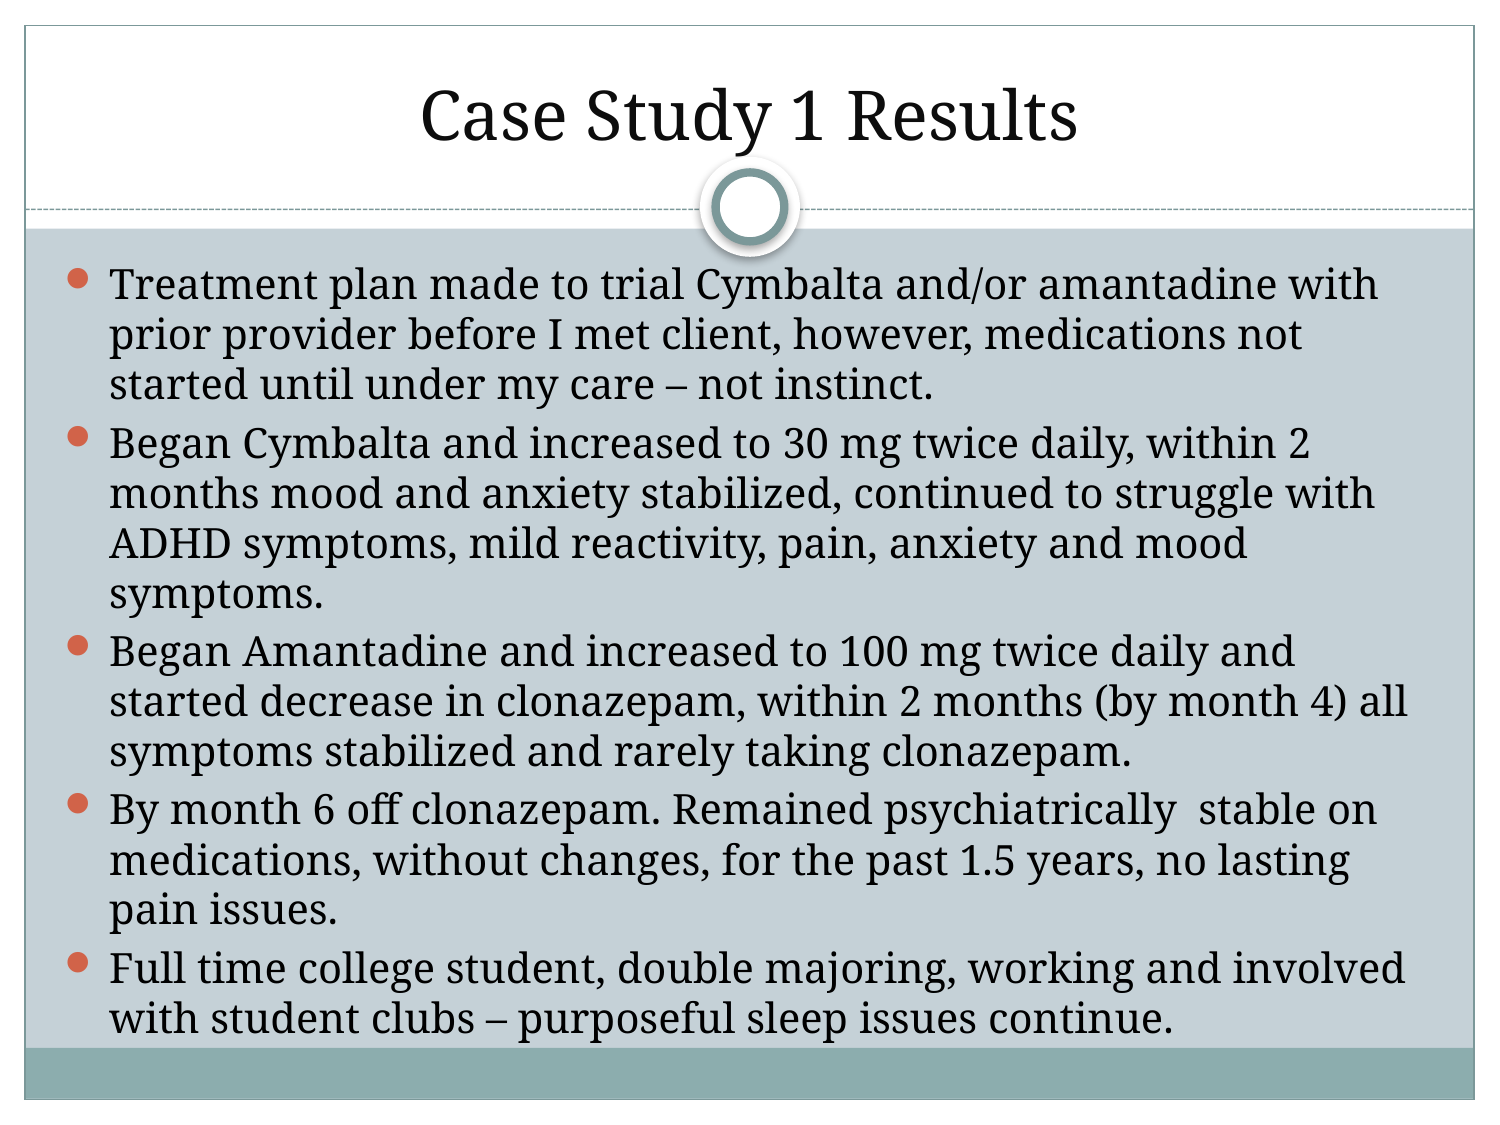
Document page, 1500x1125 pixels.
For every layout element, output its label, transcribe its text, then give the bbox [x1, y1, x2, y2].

list Treatment plan made to trial Cymbalta and/or amantadine with prior provider before I met client, however, medications not started until under my care – not instinct. Began Cymbalta and increased to 30 mg twice daily, within 2 months mood and anxiety stabilized, continued to struggle with ADHD symptoms, mild reactivity, pain, anxiety and mood symptoms. Began Amantadine and increased to 100 mg twice daily and started decrease in clonazepam, within 2 months (by month 4) all symptoms stabilized and rarely taking clonazepam. By month 6 off clonazepam. Remained psychiatrically stable on medications, without changes, for the past 1.5 years, no lasting pain issues. Full time college student, double majoring, working and involved with student clubs – purposeful sleep issues continue. [49, 250, 1445, 1001]
title Case Study 1 Results [49, 37, 1450, 163]
